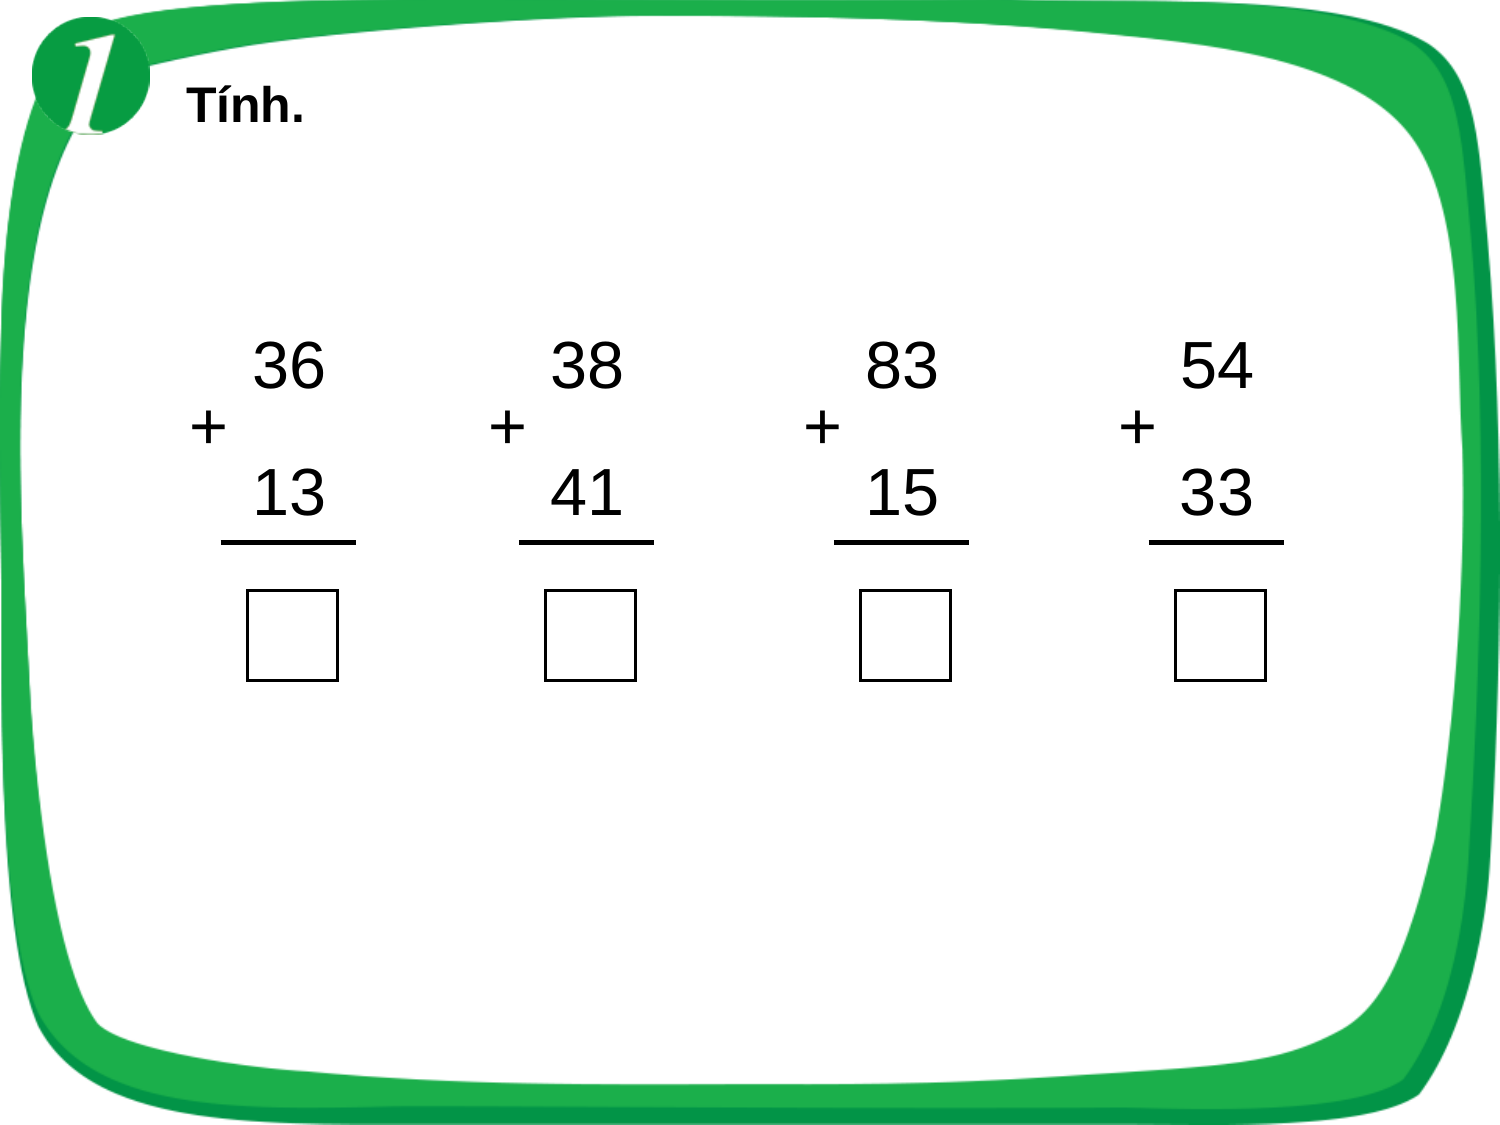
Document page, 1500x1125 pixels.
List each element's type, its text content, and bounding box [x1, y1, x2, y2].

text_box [175, 314, 365, 681]
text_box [473, 314, 663, 681]
picture [0, 0, 1500, 1125]
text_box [788, 314, 978, 681]
text_box Tính. [171, 64, 322, 140]
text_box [1103, 314, 1293, 681]
